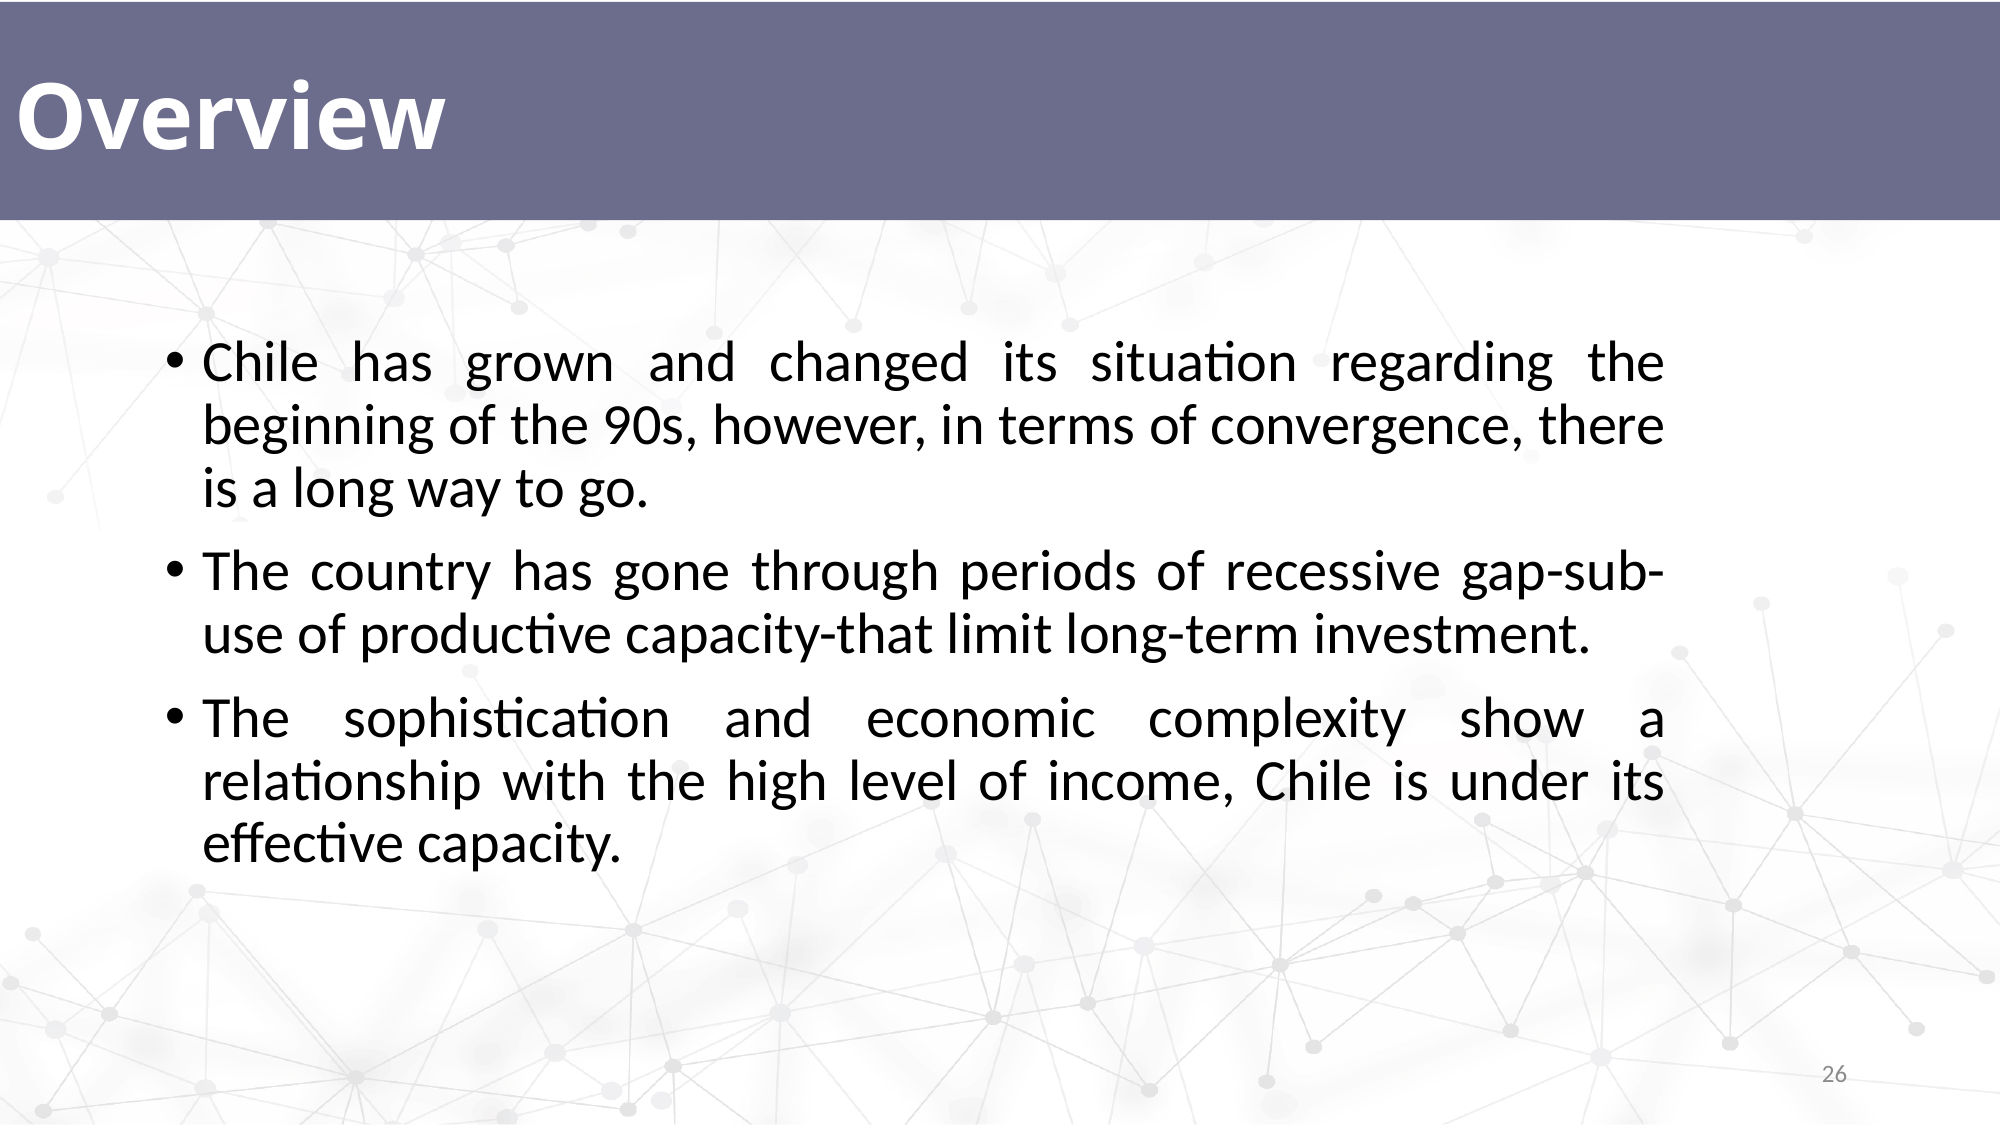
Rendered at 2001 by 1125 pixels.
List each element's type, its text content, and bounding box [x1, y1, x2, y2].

text_box [0, 1, 2000, 5]
list Chile has grown and changed its situation regarding the beginning of the 90s, however, in terms of convergence, there is a long way to go. The country has gone through periods of recessive gap-sub-use of productive capacity-that limit long-term investment. The sophistication and economic complexity show a relationship with the high level of income, Chile is under its effective capacity. [149, 323, 1682, 884]
slide_number 26 [1412, 1042, 1863, 1103]
text_box Overview [0, 5, 2000, 221]
